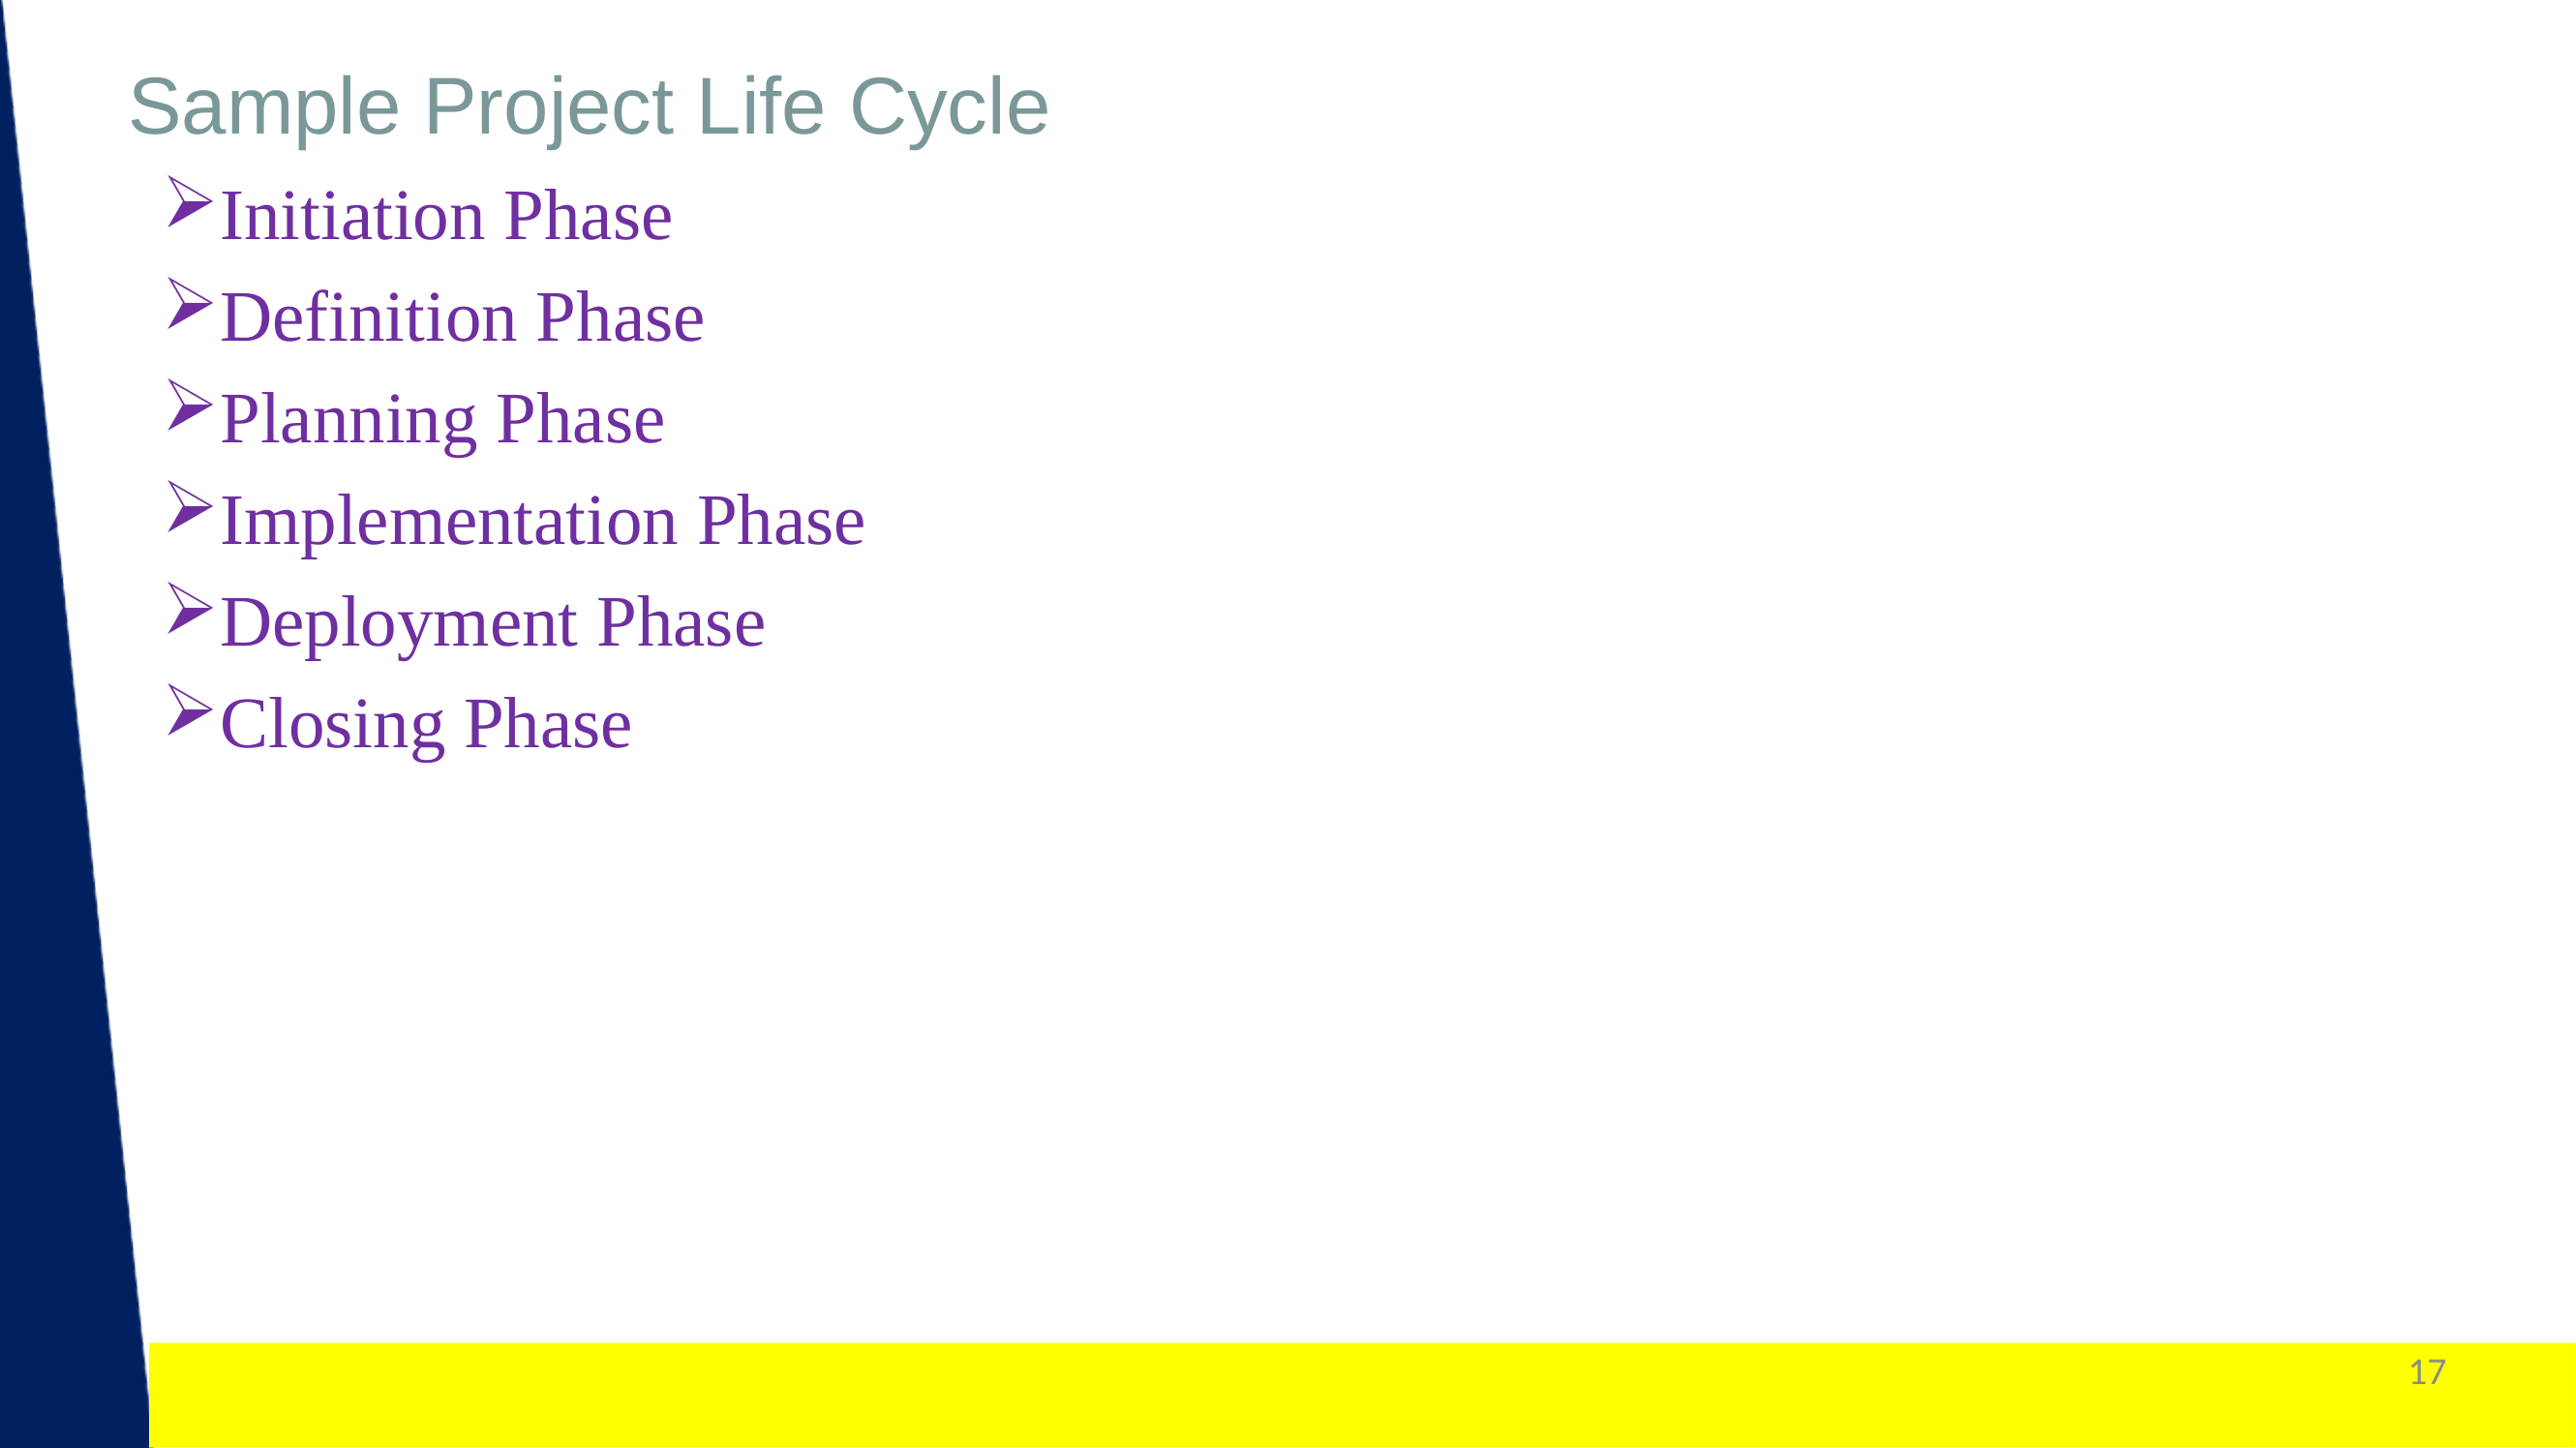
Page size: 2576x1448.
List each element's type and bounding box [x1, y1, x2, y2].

text_box [0, 0, 2576, 1448]
